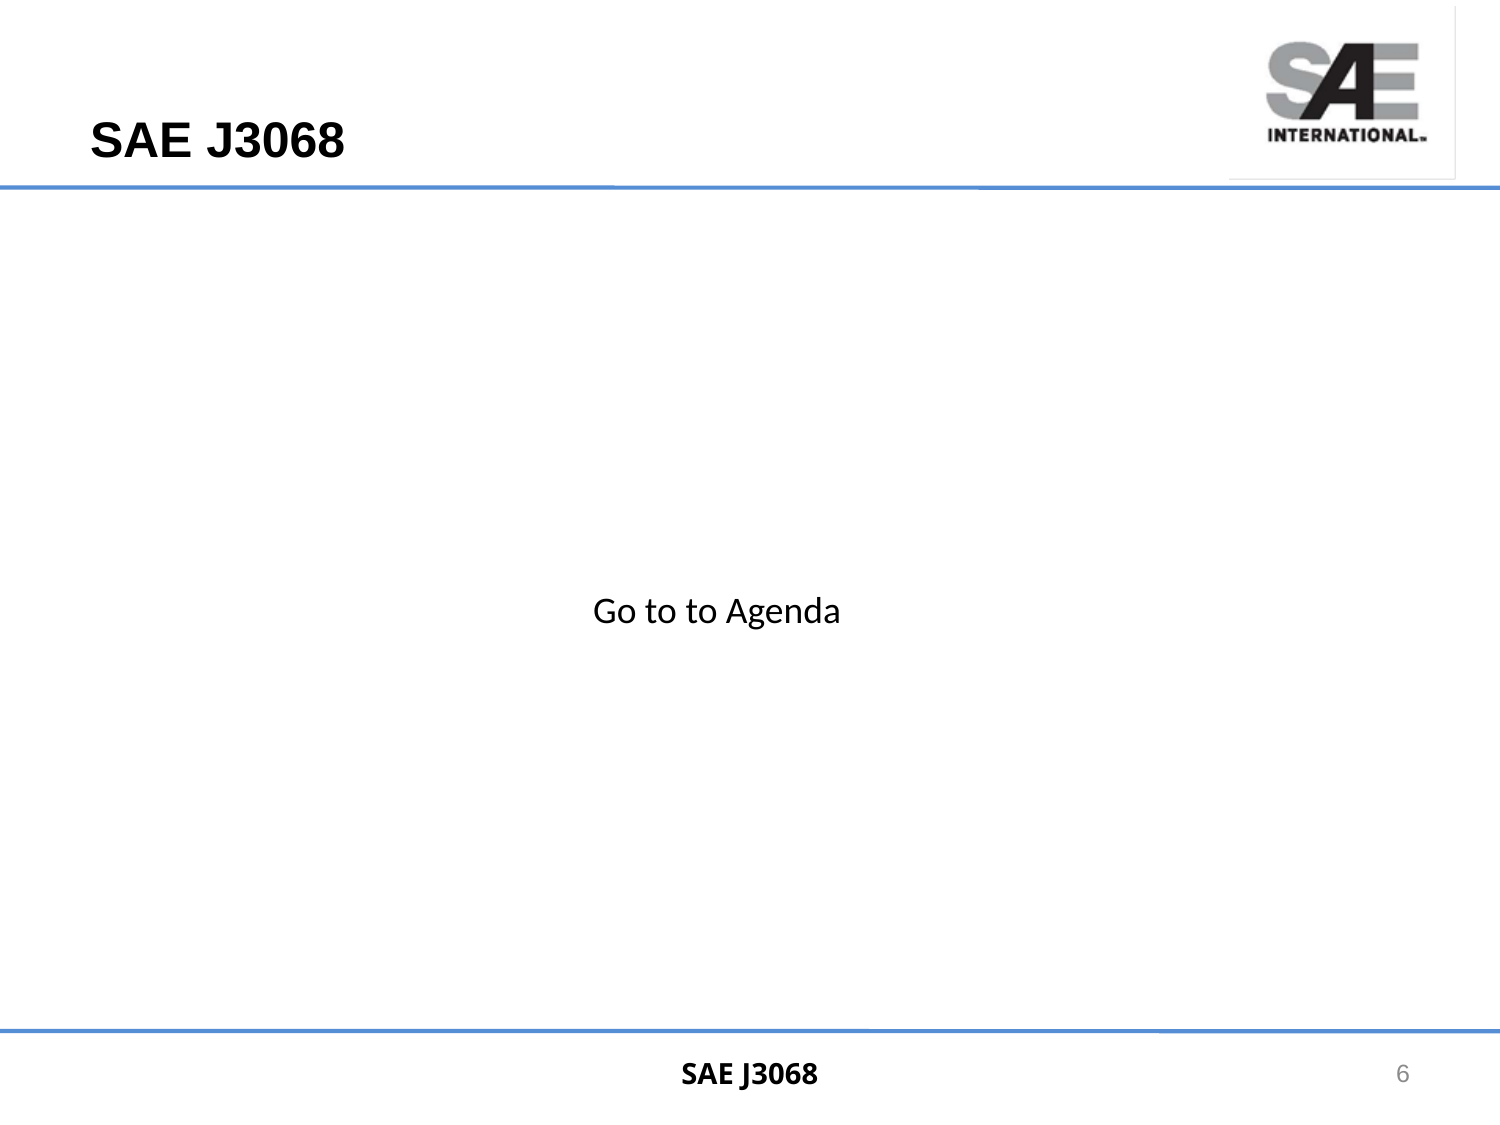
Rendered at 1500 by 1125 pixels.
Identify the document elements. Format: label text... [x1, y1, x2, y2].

footer SAE J3068 [512, 1042, 988, 1103]
title SAE J3068 [75, 99, 1263, 175]
picture [1229, 6, 1457, 181]
text_box Go to to Agenda [578, 578, 857, 639]
slide_number 6 [1074, 1042, 1425, 1103]
